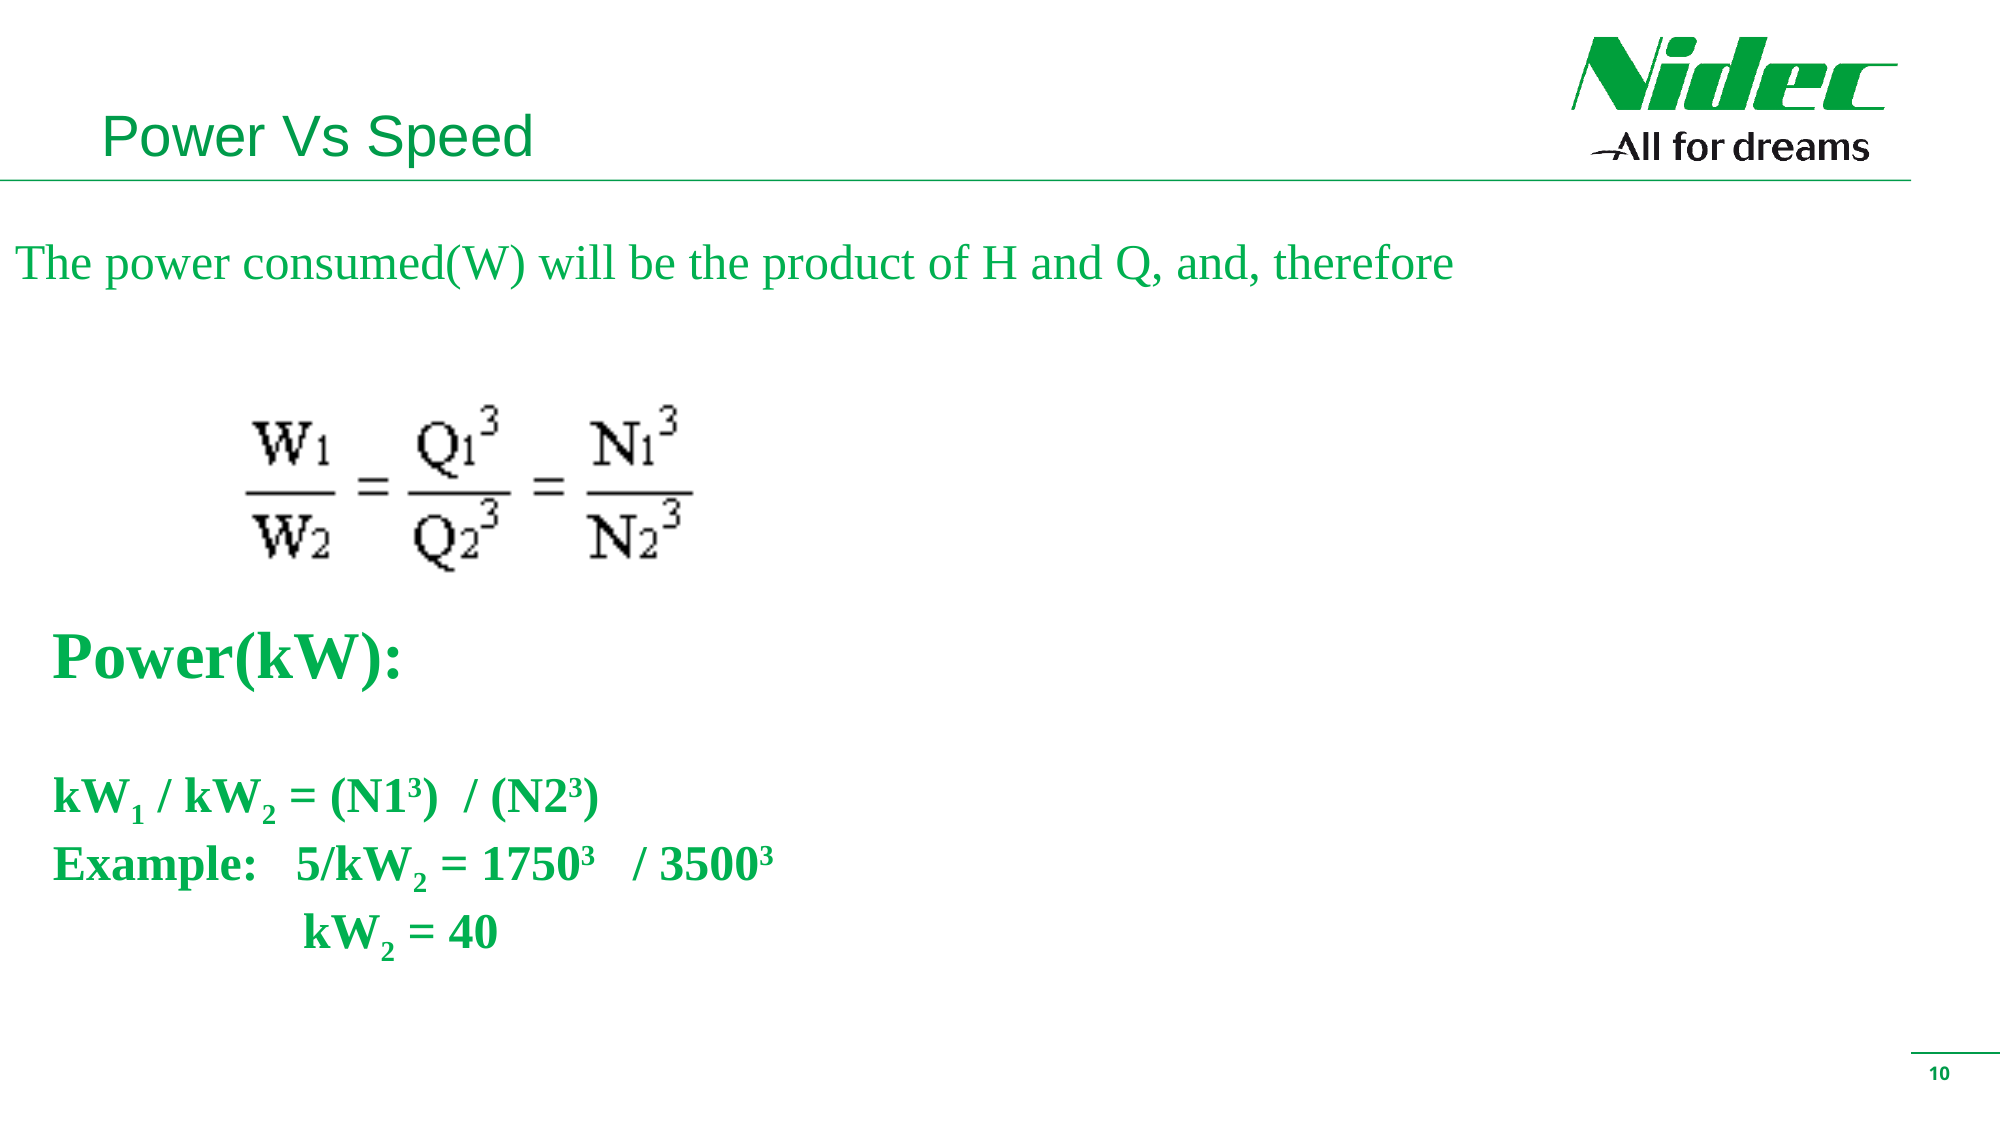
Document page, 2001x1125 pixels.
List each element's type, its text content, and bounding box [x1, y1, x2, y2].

title Power Vs Speed [85, 20, 1914, 177]
text_box Power(kW): kW1 / kW2 = (N13) / (N23) Example: 5/kW2 = 17503 / 35003 kW2 = 40 [38, 604, 1629, 1065]
text_box The power consumed(W) will be the product of H and Q, and, therefore [0, 222, 1500, 357]
picture [237, 393, 704, 586]
